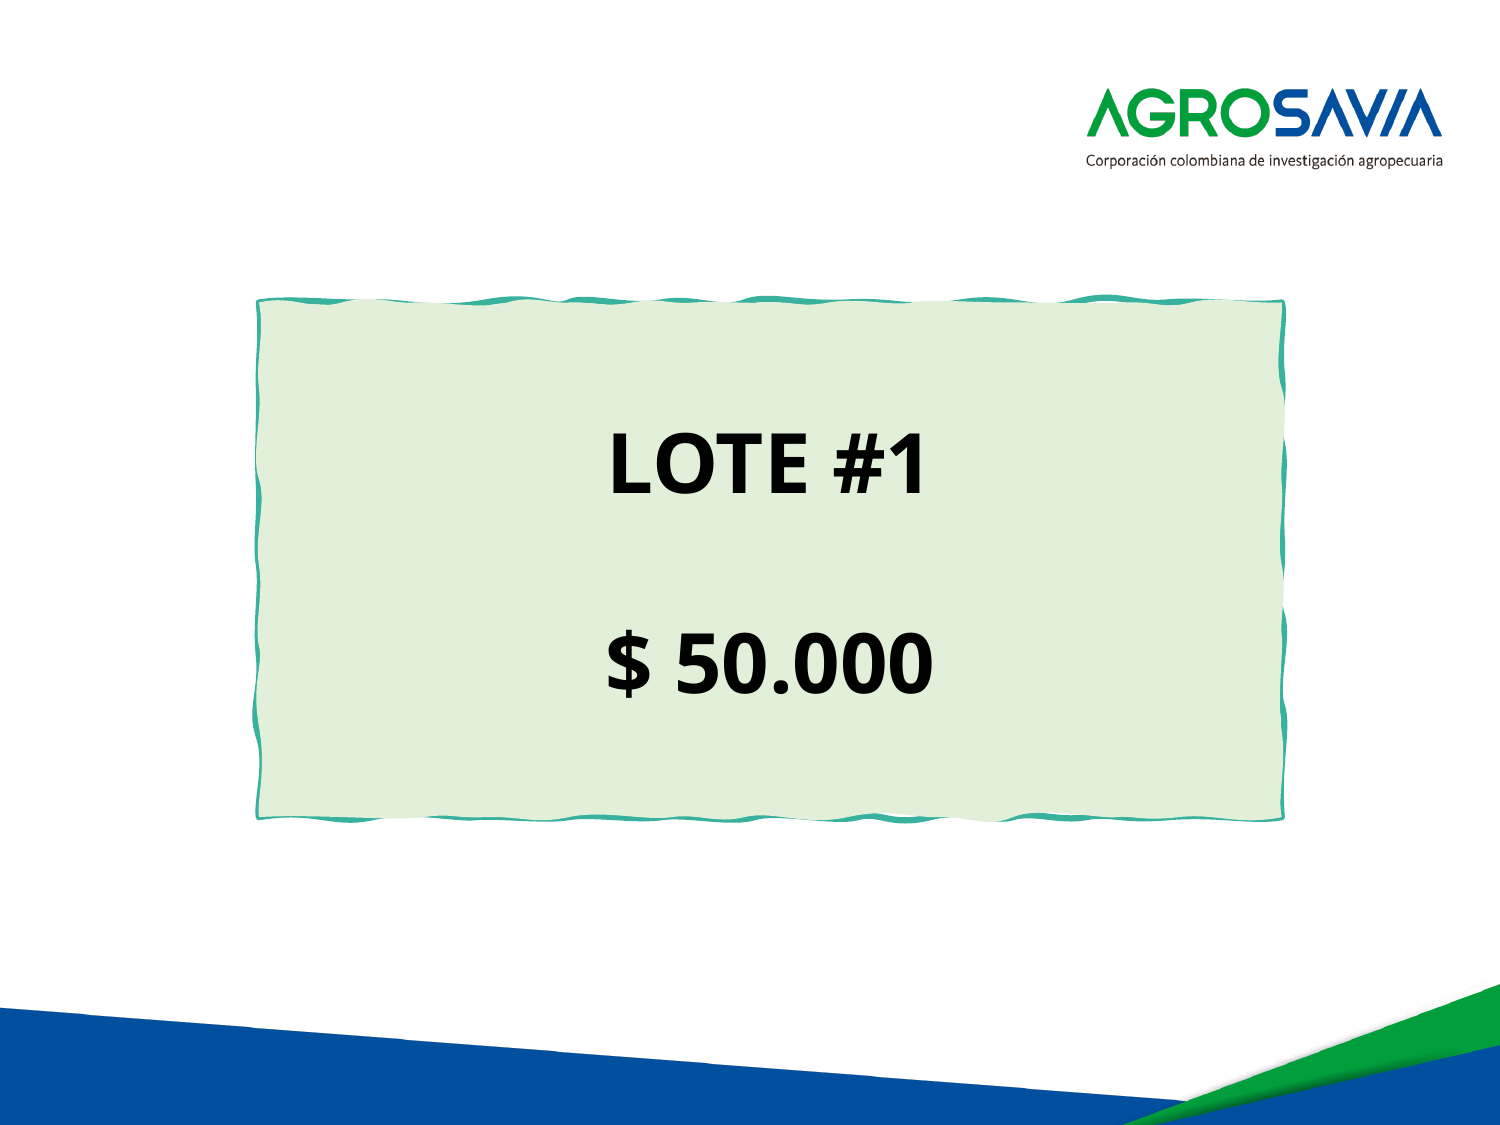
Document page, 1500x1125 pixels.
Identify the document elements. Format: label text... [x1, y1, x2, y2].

picture [0, 0, 1500, 1125]
text_box LOTE #1 $ 50.000 [255, 297, 1285, 822]
